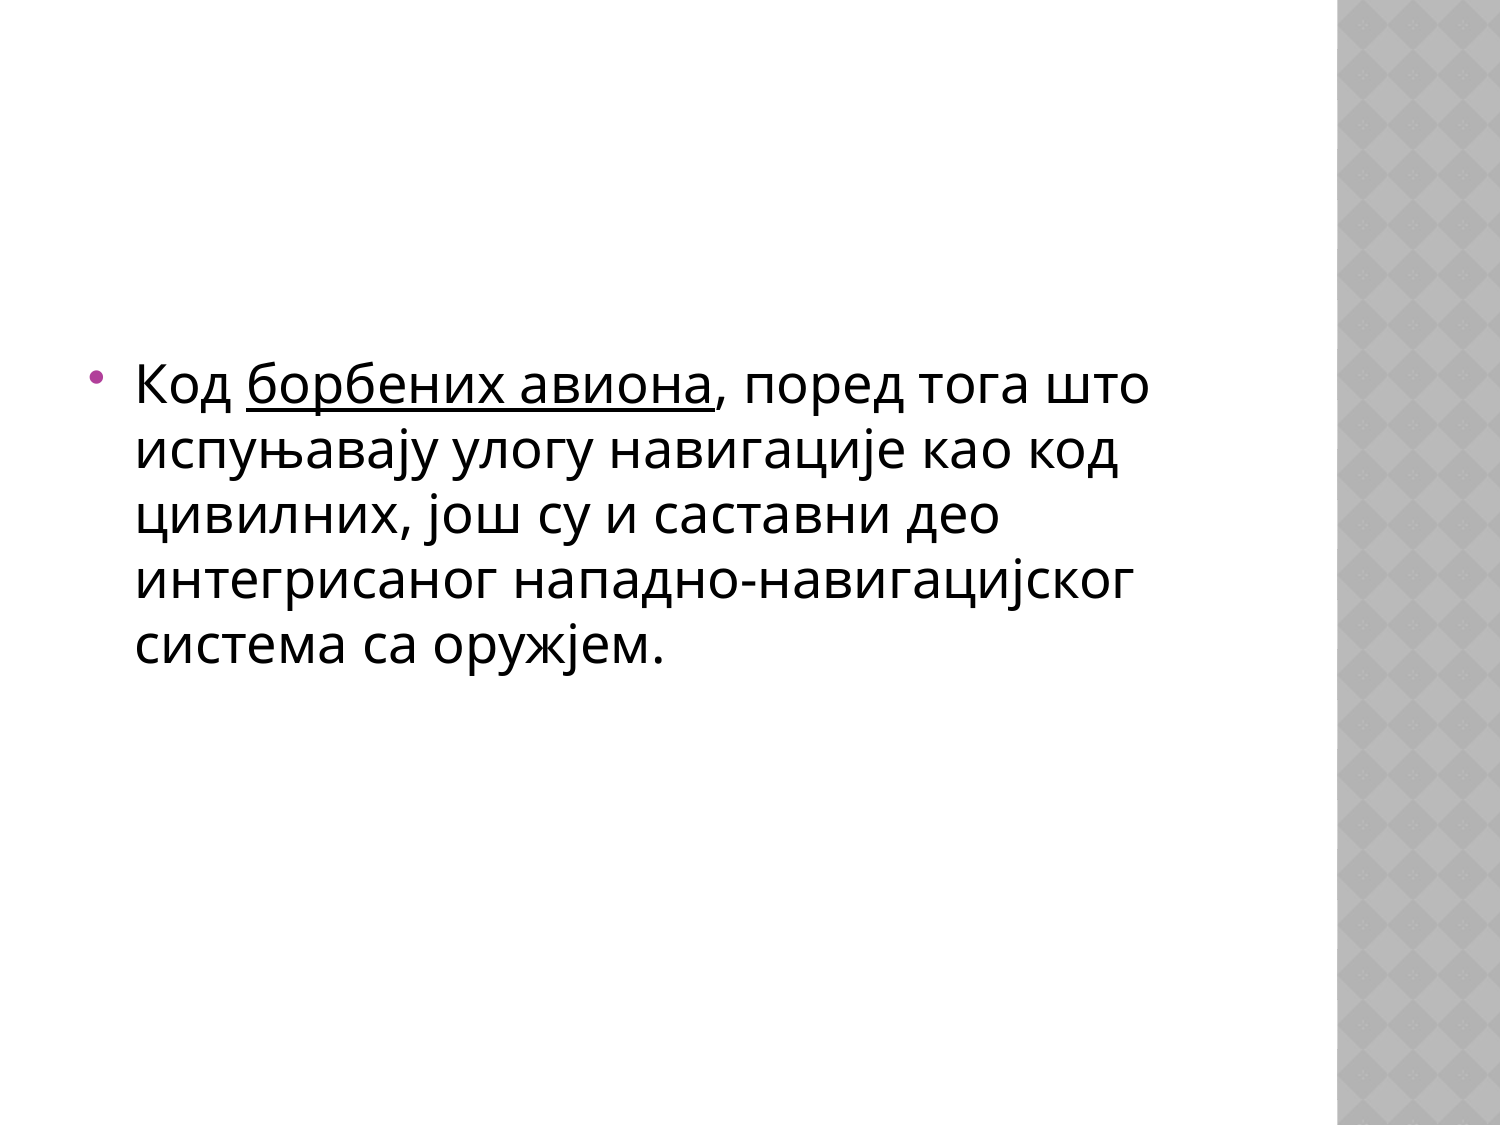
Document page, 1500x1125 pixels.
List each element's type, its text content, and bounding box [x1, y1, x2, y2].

list Код борбених авиона, поред тога што испуњавају улогу навигације као код цивилних, још су и саставни део интегрисаног нападно-навигацијског система са оружјем. [75, 264, 1263, 1059]
